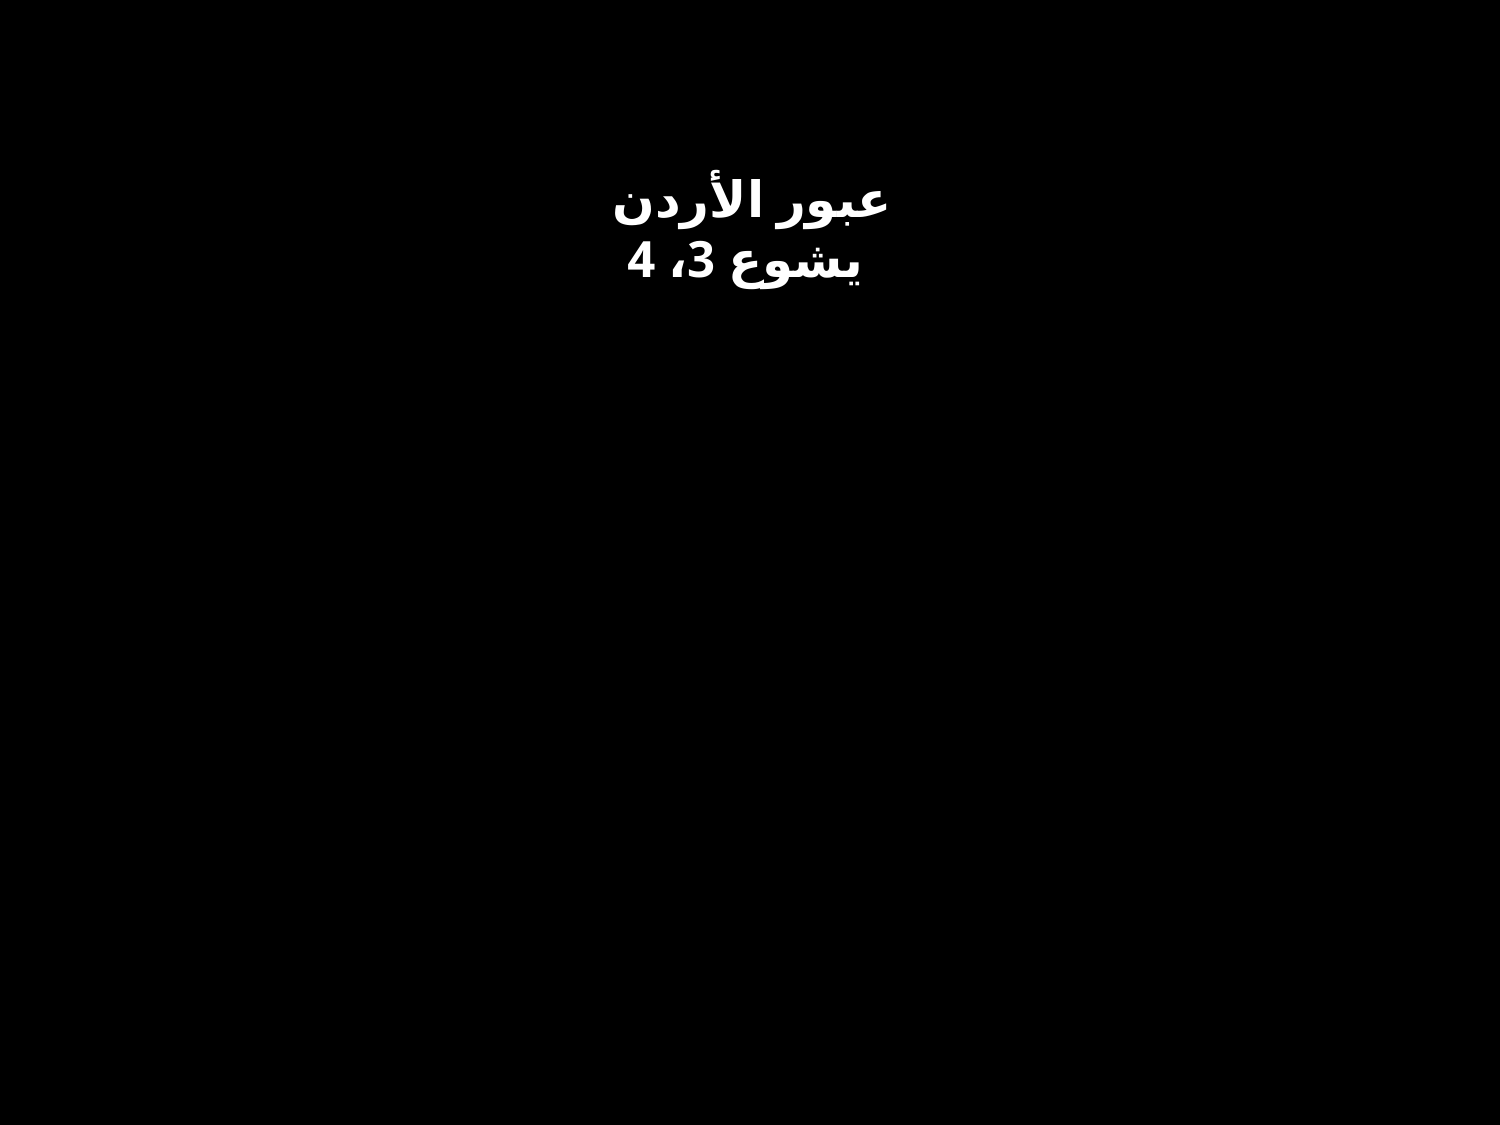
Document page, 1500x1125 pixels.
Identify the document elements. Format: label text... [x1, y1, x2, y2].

text_box عبور الأردن يشوع 3، 4 [448, 159, 1043, 295]
